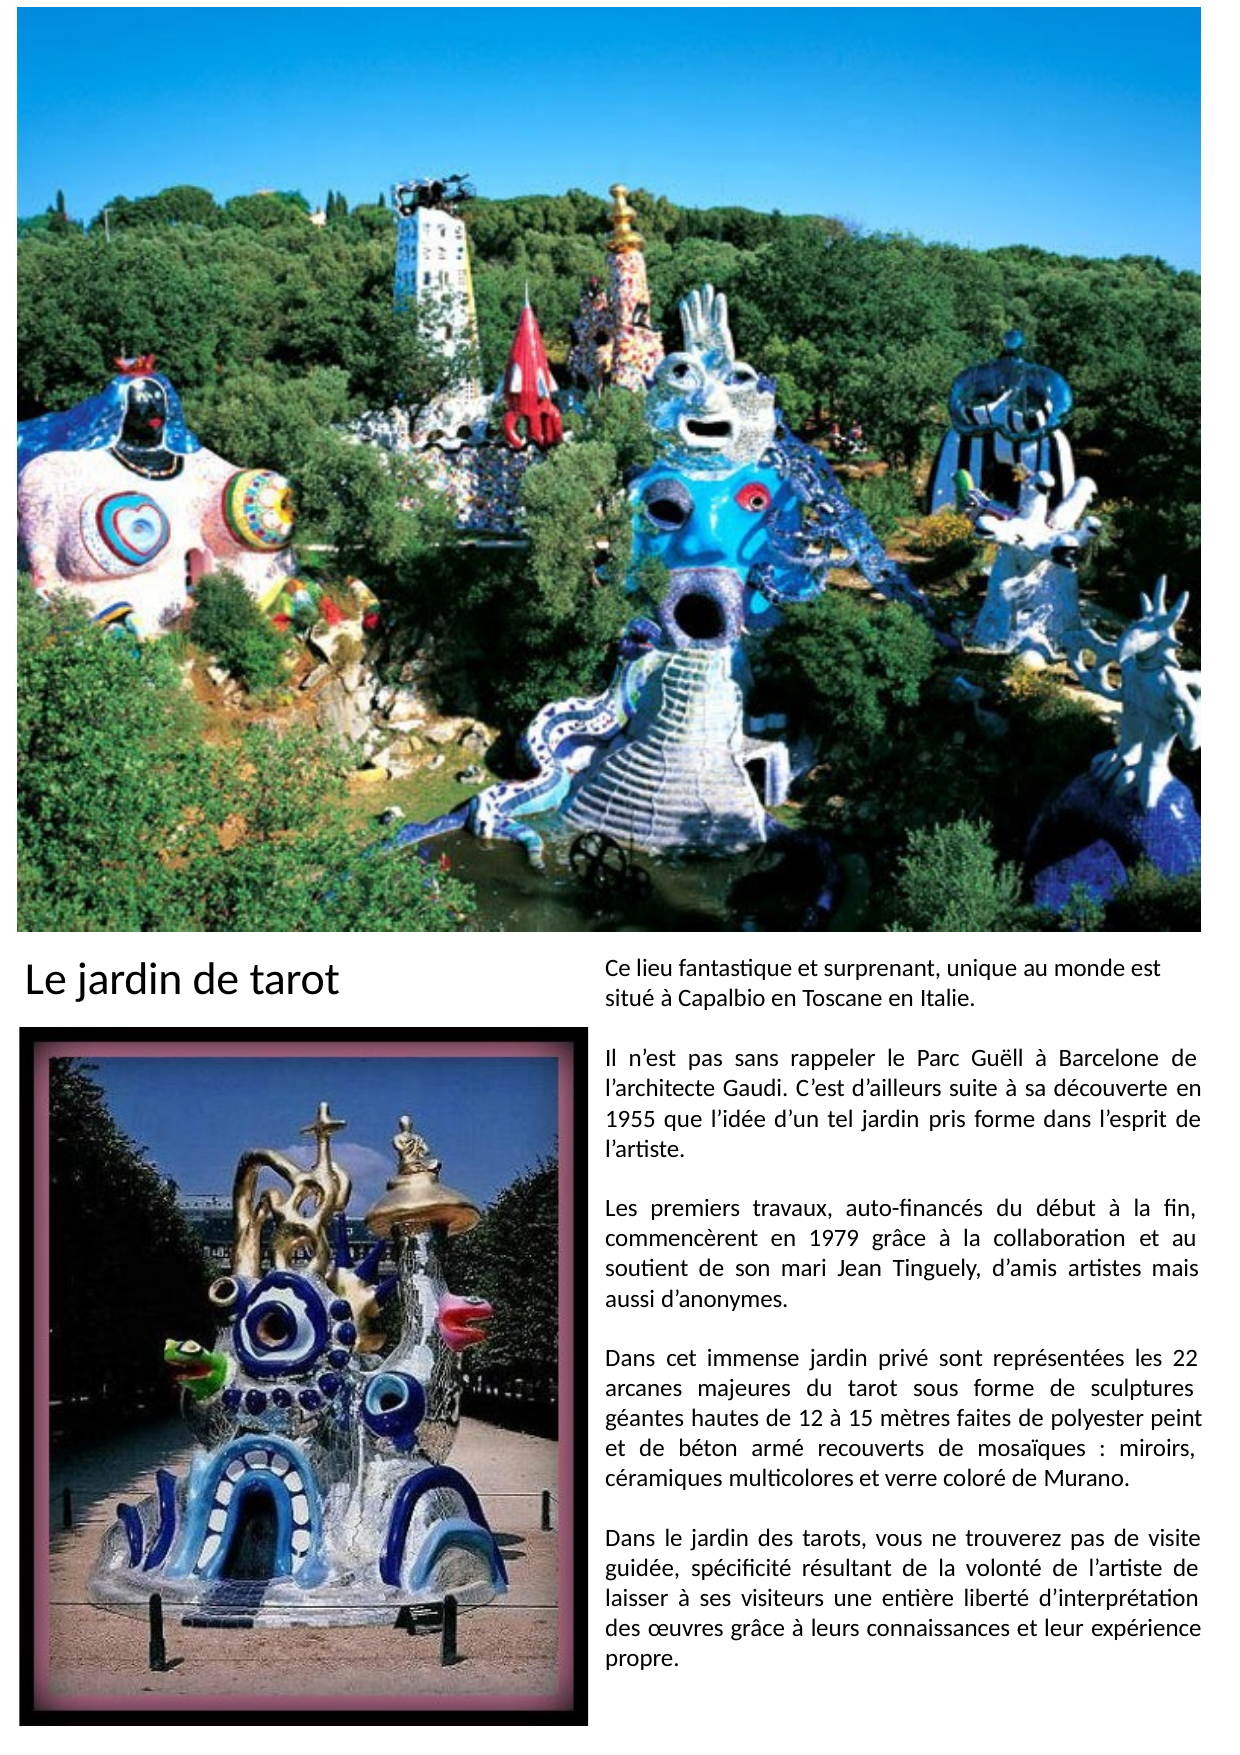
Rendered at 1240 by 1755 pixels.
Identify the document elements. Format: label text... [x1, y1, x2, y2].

text_box Ce lieu fantastique et surprenant, unique au monde est situé à Capalbio en Toscane en Italie. [603, 949, 1210, 1012]
text_box Il n’est pas sans rappeler le Parc Guëll à Barcelone de l’architecte Gaudi. C’est d’ailleurs suite à sa découverte en 1955 que l’idée d’un tel jardin pris forme dans l’esprit de l’artiste. Les premiers travaux, auto-ﬁnancés du début à la ﬁn, commencèrent en 1979 grâce à la collaboration et au soutient de son mari Jean Tinguely, d’amis artistes mais aussi d’anonymes. Dans cet immense jardin privé sont représentées les 22 arcanes majeures du tarot sous forme de sculptures géantes hautes de 12 à 15 mètres faites de polyester peint et de béton armé recouverts de mosaïques : miroirs, céramiques multicolores et verre coloré de Murano. Dans le jardin des tarots, vous ne trouverez pas de visite guidée, spéciﬁcité résultant de la volonté de l’artiste de laisser à ses visiteurs une entière liberté d’interprétation des œuvres grâce à leurs connaissances et leur expérience propre. [603, 1039, 1210, 1672]
text_box [17, 7, 1201, 932]
text_box [19, 1027, 589, 1726]
text_box Le jardin de tarot [22, 946, 346, 1004]
